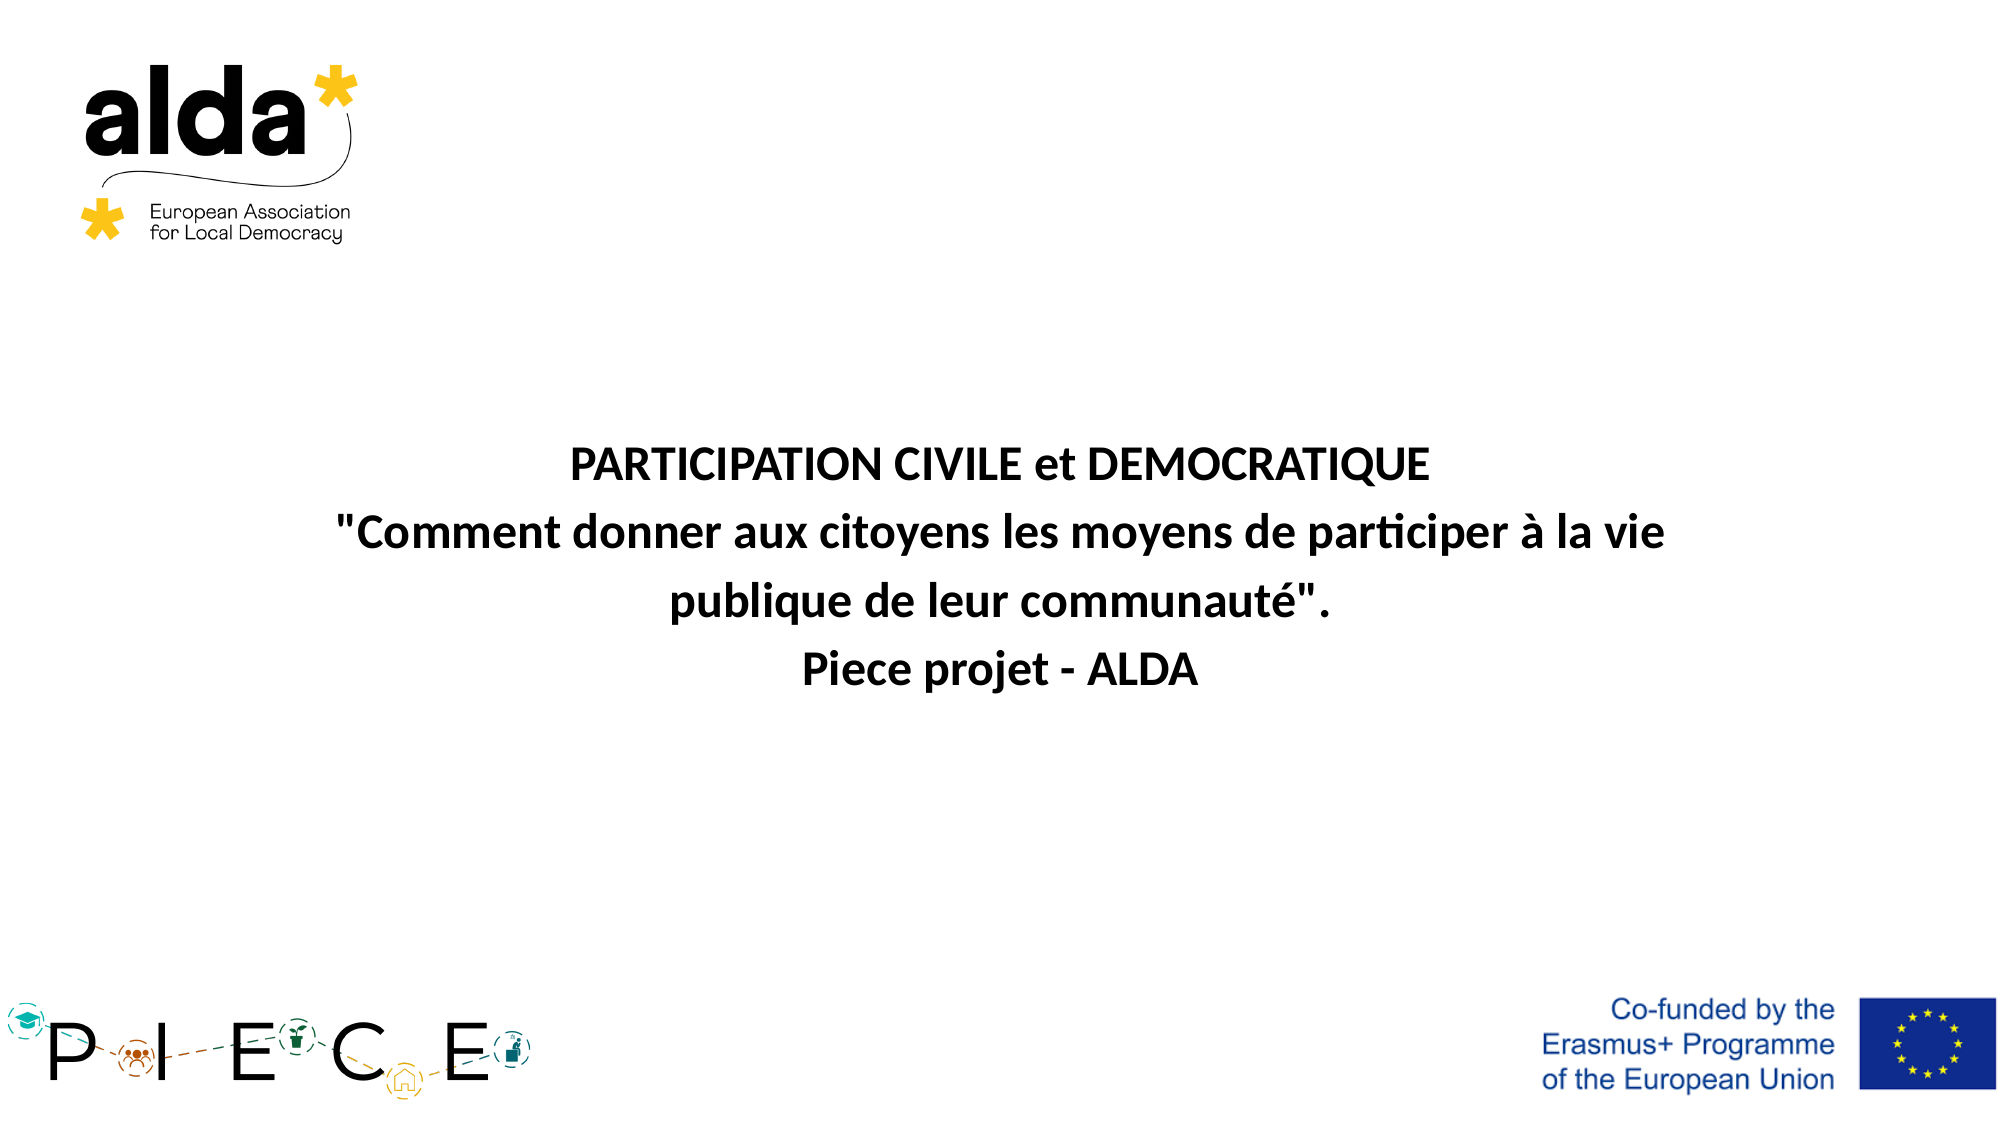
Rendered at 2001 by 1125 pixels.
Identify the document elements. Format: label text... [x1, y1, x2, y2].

title PARTICIPATION CIVILE et DEMOCRATIQUE "Comment donner aux citoyens les moyens de participer à la vie publique de leur communauté". Piece projet - ALDA [249, 446, 1750, 838]
picture [0, 0, 438, 310]
picture [0, 994, 538, 1103]
picture [1532, 988, 2000, 1098]
